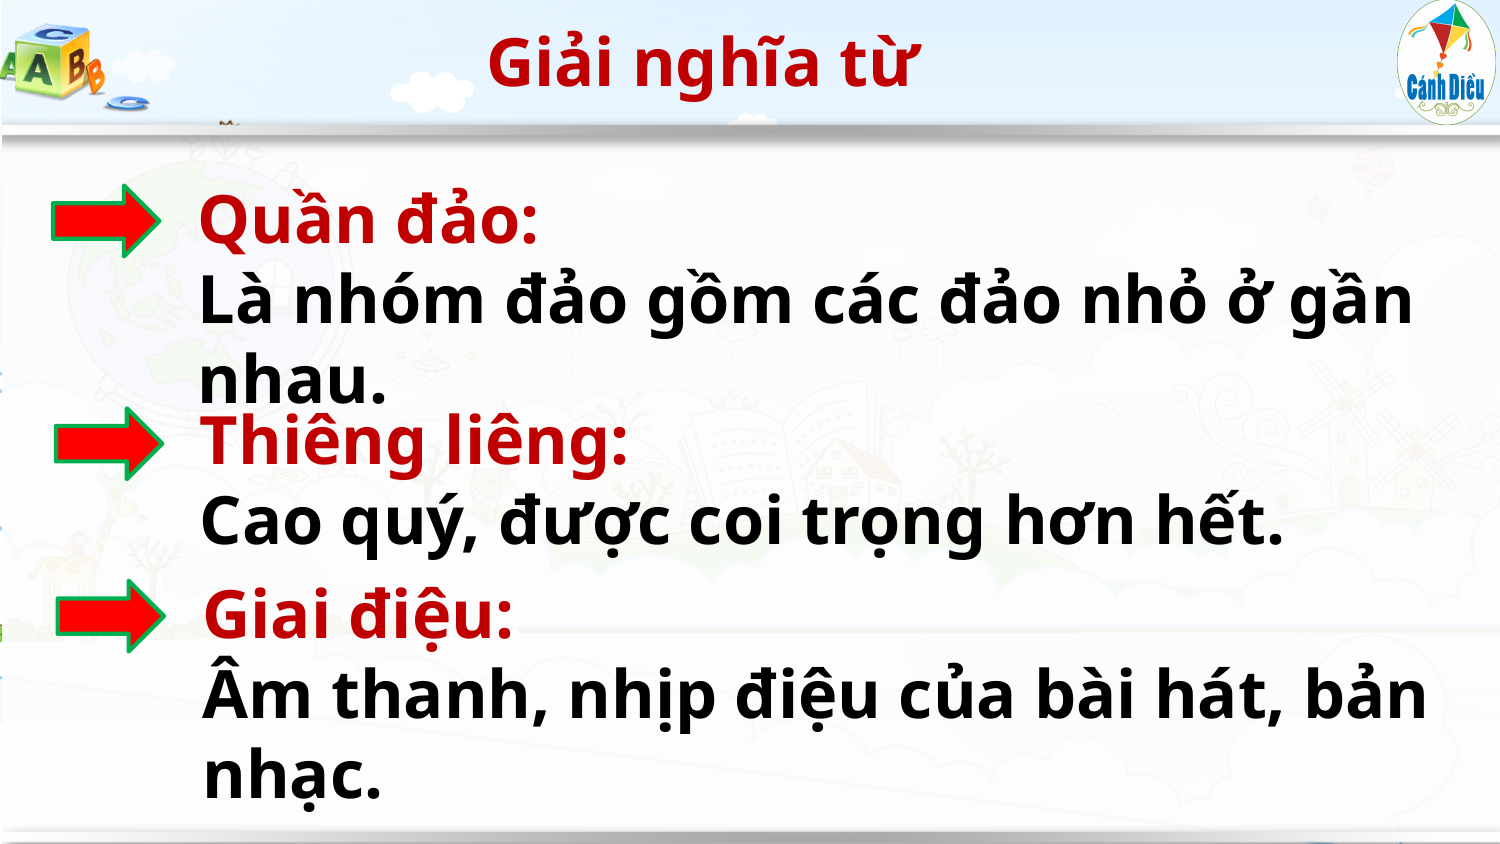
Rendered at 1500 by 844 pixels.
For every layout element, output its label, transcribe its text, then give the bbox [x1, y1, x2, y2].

picture [0, 0, 1500, 844]
text_box [55, 578, 167, 654]
text_box Quần đảo: Là nhóm đảo gồm các đảo nhỏ ở gần nhau. [183, 169, 1500, 425]
text_box [50, 183, 162, 259]
text_box [53, 406, 165, 482]
text_box Giải nghĩa từ [395, 12, 1010, 108]
text_box Thiêng liêng: Cao quý, được coi trọng hơn hết. [184, 390, 1461, 566]
text_box Giai điệu: Âm thanh, nhịp điệu của bài hát, bản nhạc. [187, 564, 1464, 820]
